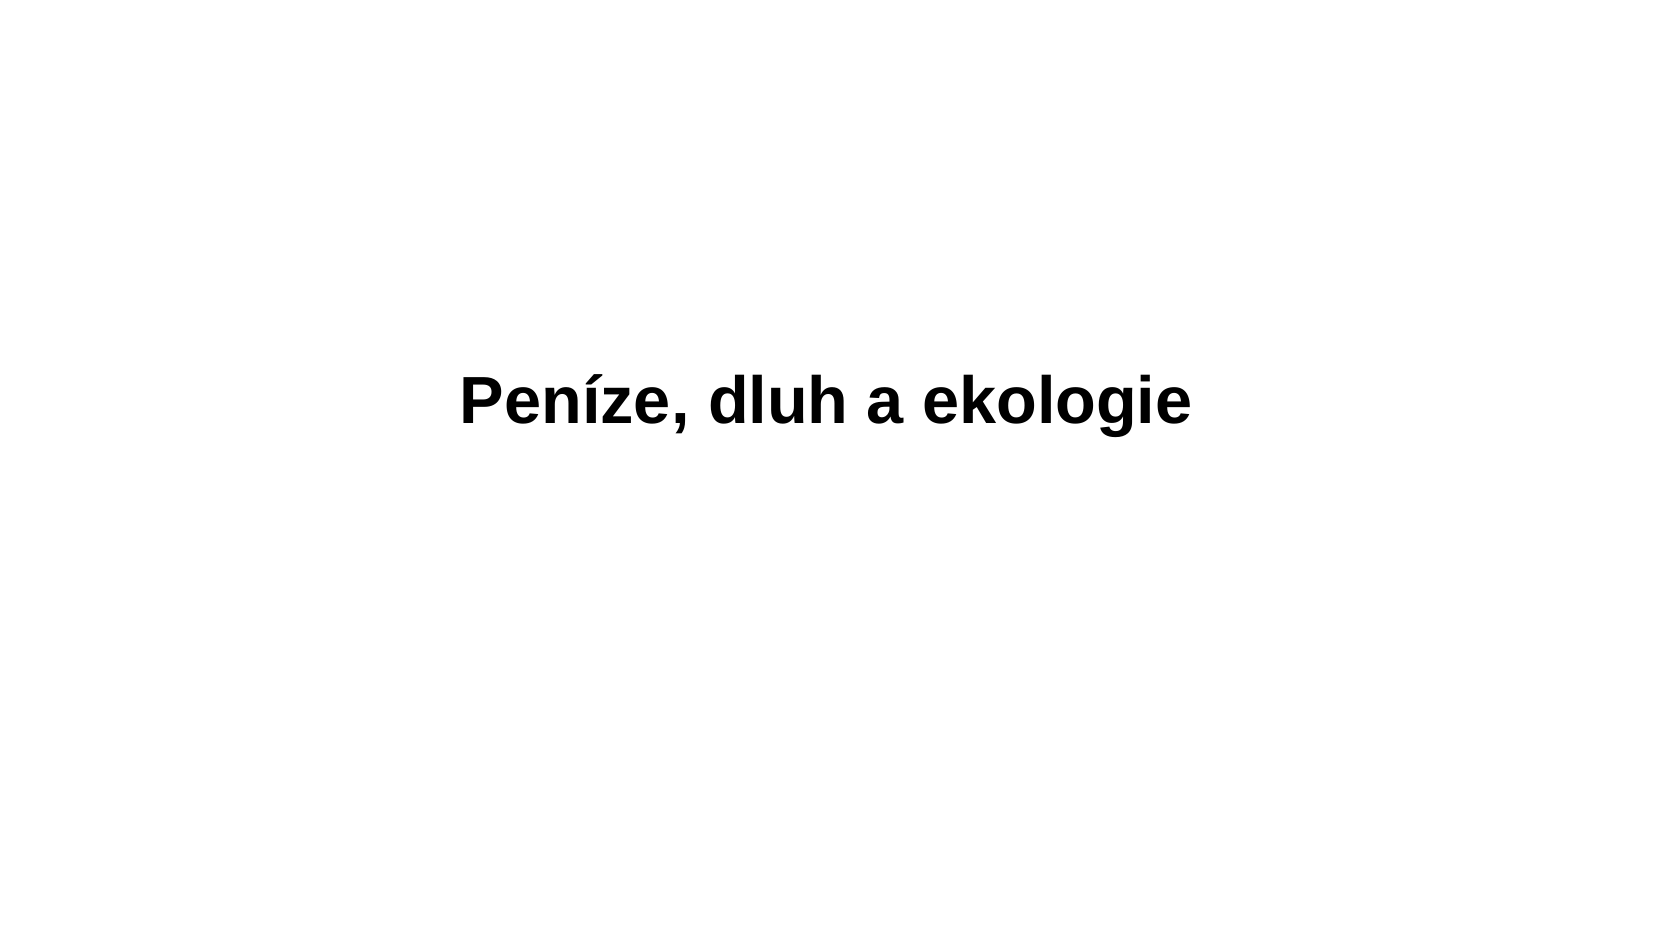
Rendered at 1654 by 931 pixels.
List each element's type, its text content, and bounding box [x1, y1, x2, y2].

text_box Peníze, dluh a ekologie [82, 37, 1571, 757]
